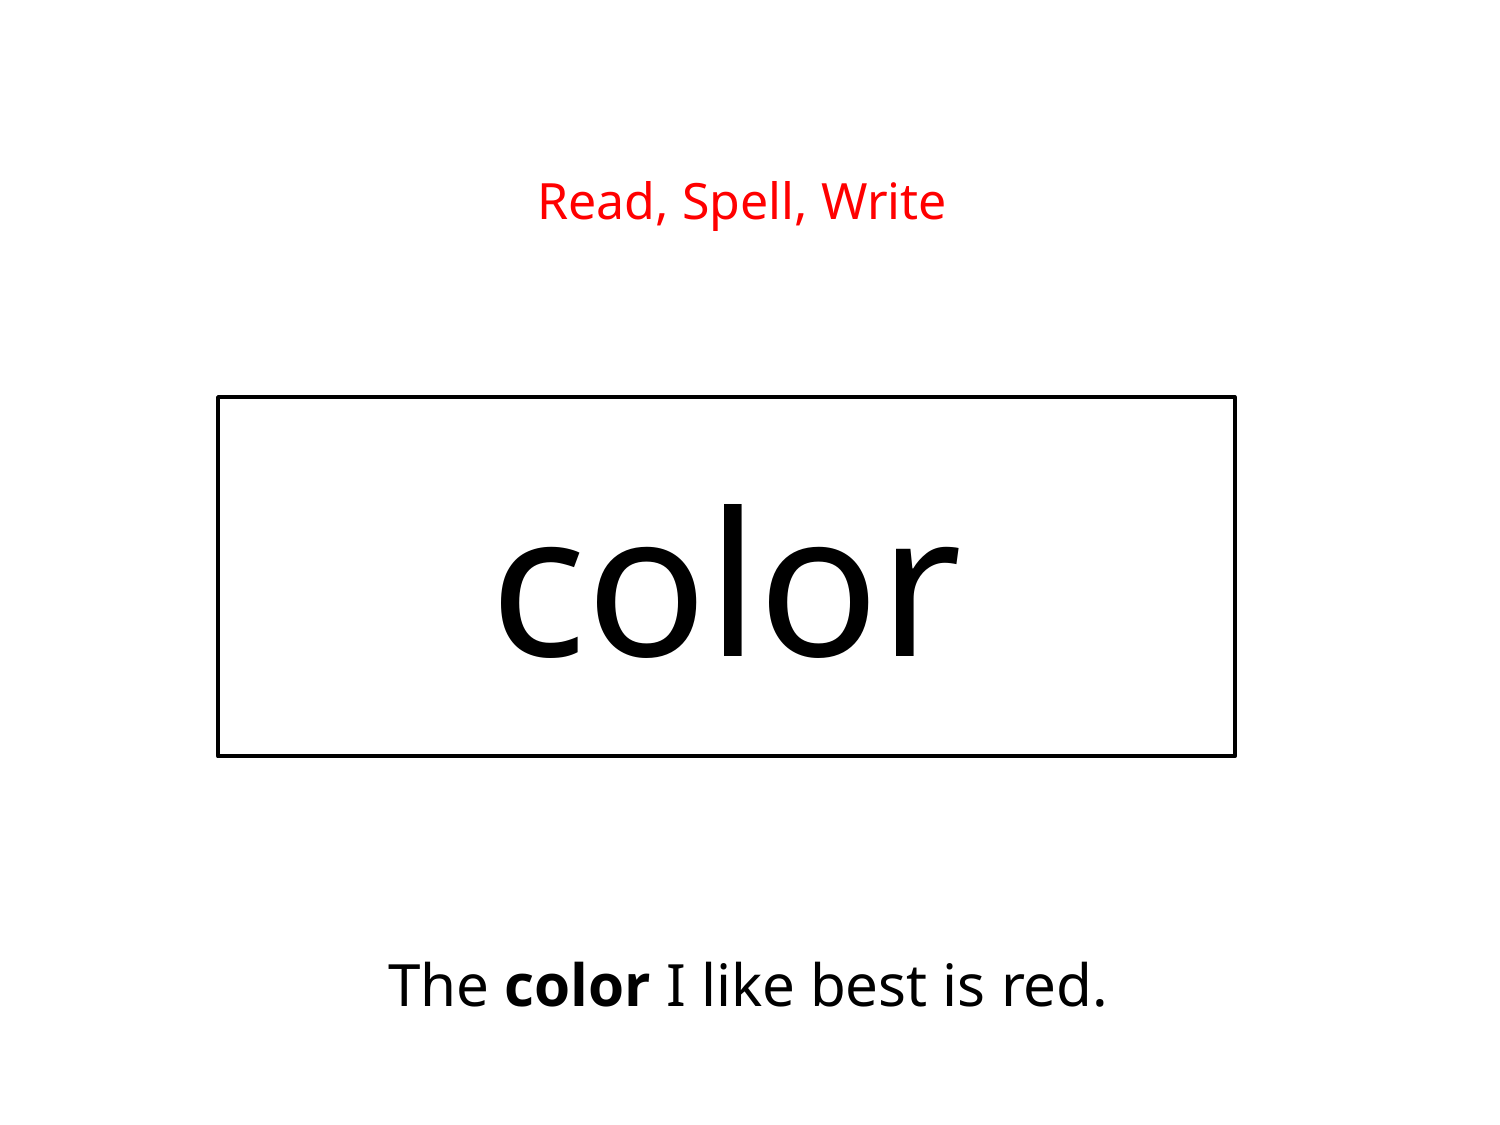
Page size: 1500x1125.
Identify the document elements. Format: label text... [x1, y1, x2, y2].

text_box Read, Spell, Write [419, 162, 1066, 237]
text_box The color I like best is red. [29, 940, 1467, 1026]
text_box color [216, 395, 1237, 758]
